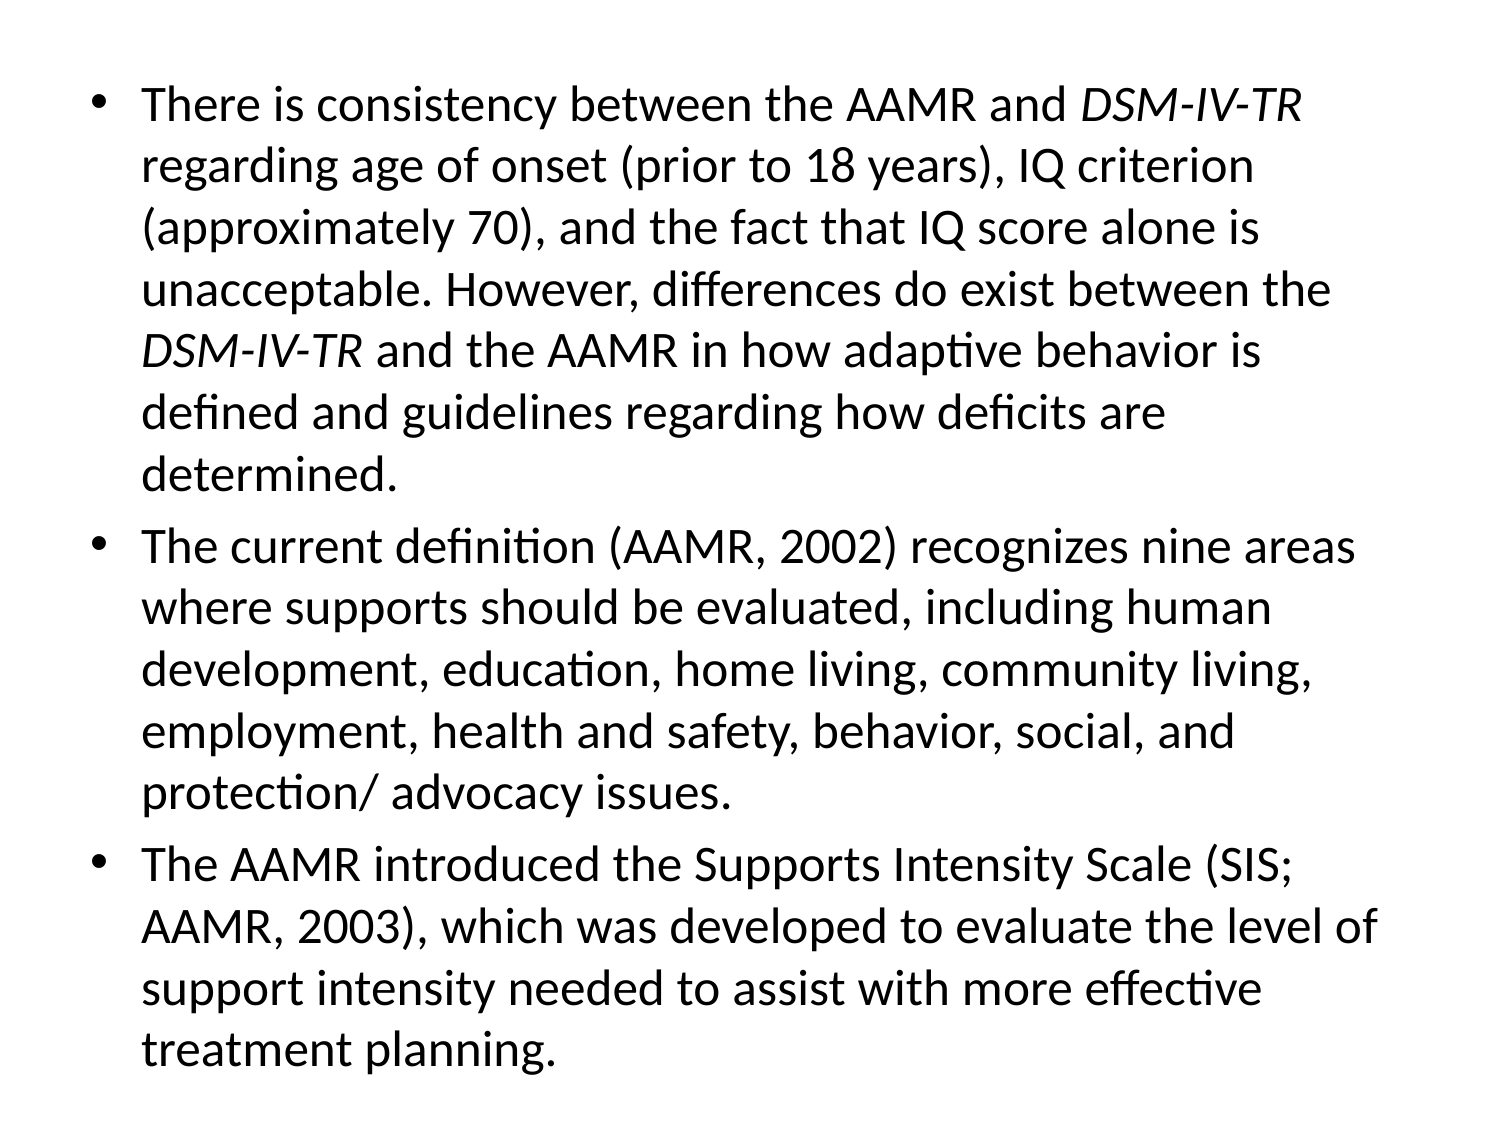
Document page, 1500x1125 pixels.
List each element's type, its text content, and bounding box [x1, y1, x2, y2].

list There is consistency between the AAMR and DSM-IV-TR regarding age of onset (prior to 18 years), IQ criterion (approximately 70), and the fact that IQ score alone is unacceptable. However, differences do exist between the DSM-IV-TR and the AAMR in how adaptive behavior is defined and guidelines regarding how deficits are determined. The current definition (AAMR, 2002) recognizes nine areas where supports should be evaluated, including human development, education, home living, community living, employment, health and safety, behavior, social, and protection/ advocacy issues. The AAMR introduced the Supports Intensity Scale (SIS; AAMR, 2003), which was developed to evaluate the level of support intensity needed to assist with more effective treatment planning. [75, 62, 1425, 1088]
